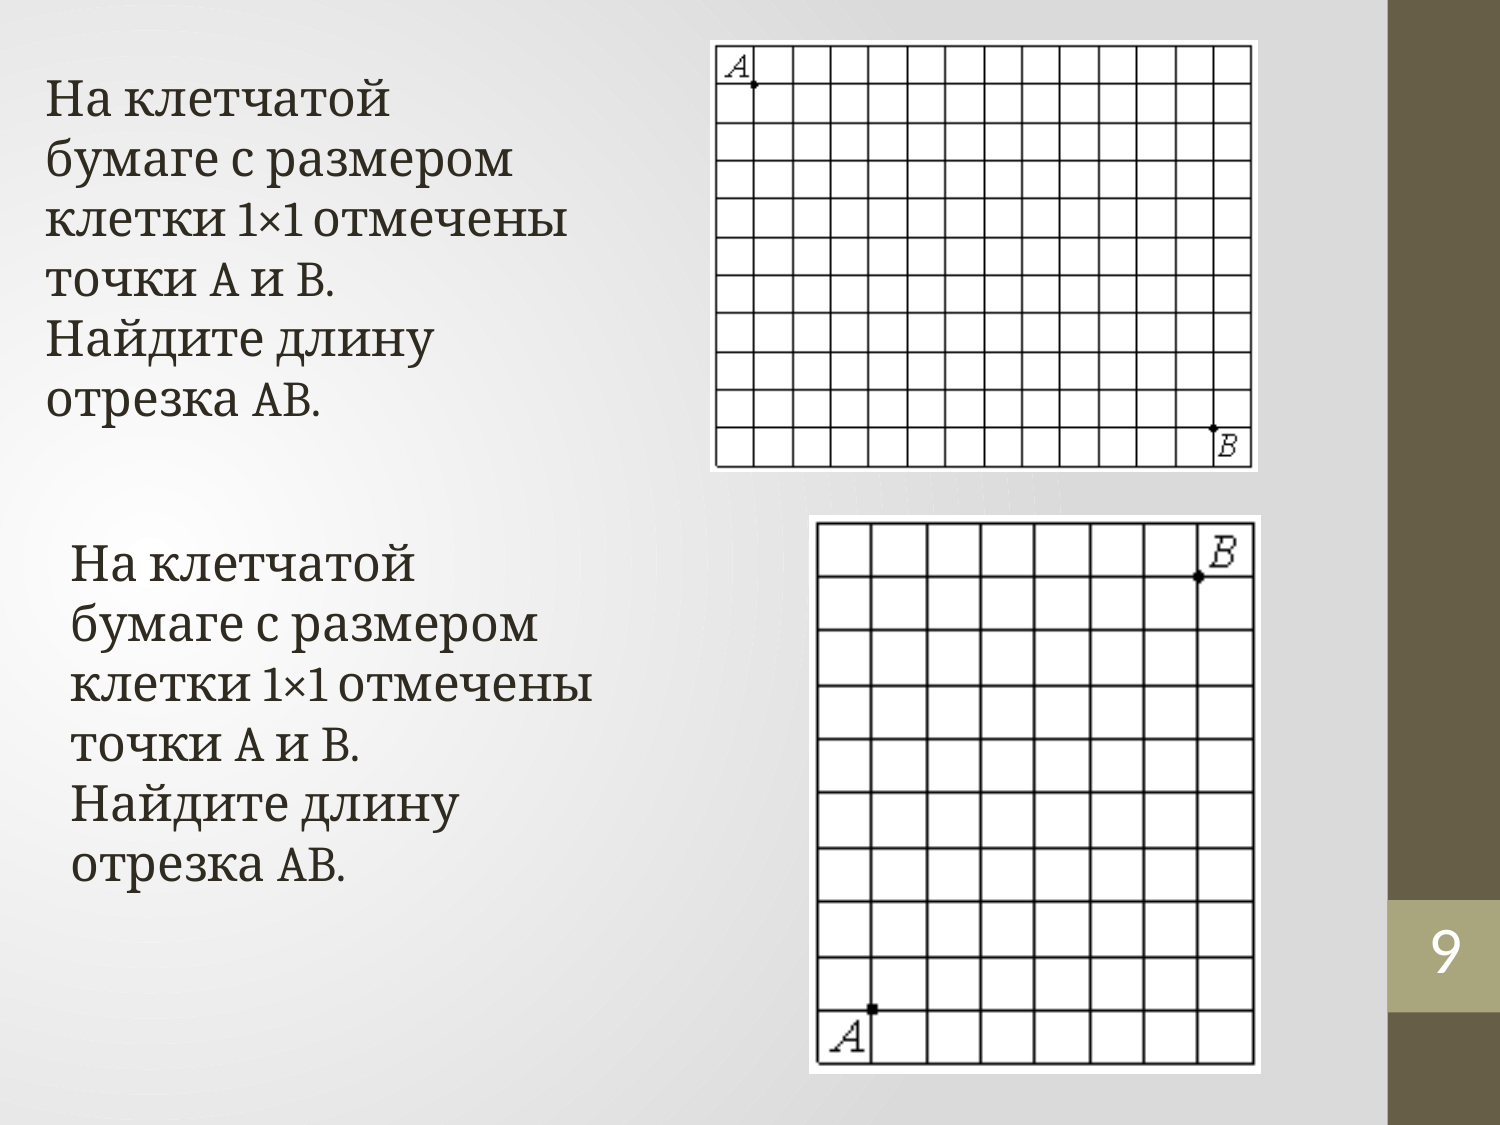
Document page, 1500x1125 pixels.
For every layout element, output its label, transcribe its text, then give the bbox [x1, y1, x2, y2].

text_box На клетчатой бумаге с размером клетки 1×1 отмечены точки A и B. Найдите длину отрезка AB. [55, 524, 614, 900]
text_box 9 [1413, 899, 1485, 995]
picture [808, 514, 1262, 1074]
picture [710, 40, 1259, 473]
text_box На клетчатой бумаге с размером клетки 1×1 отмечены точки A и B. Найдите длину отрезка AB. [30, 58, 589, 434]
